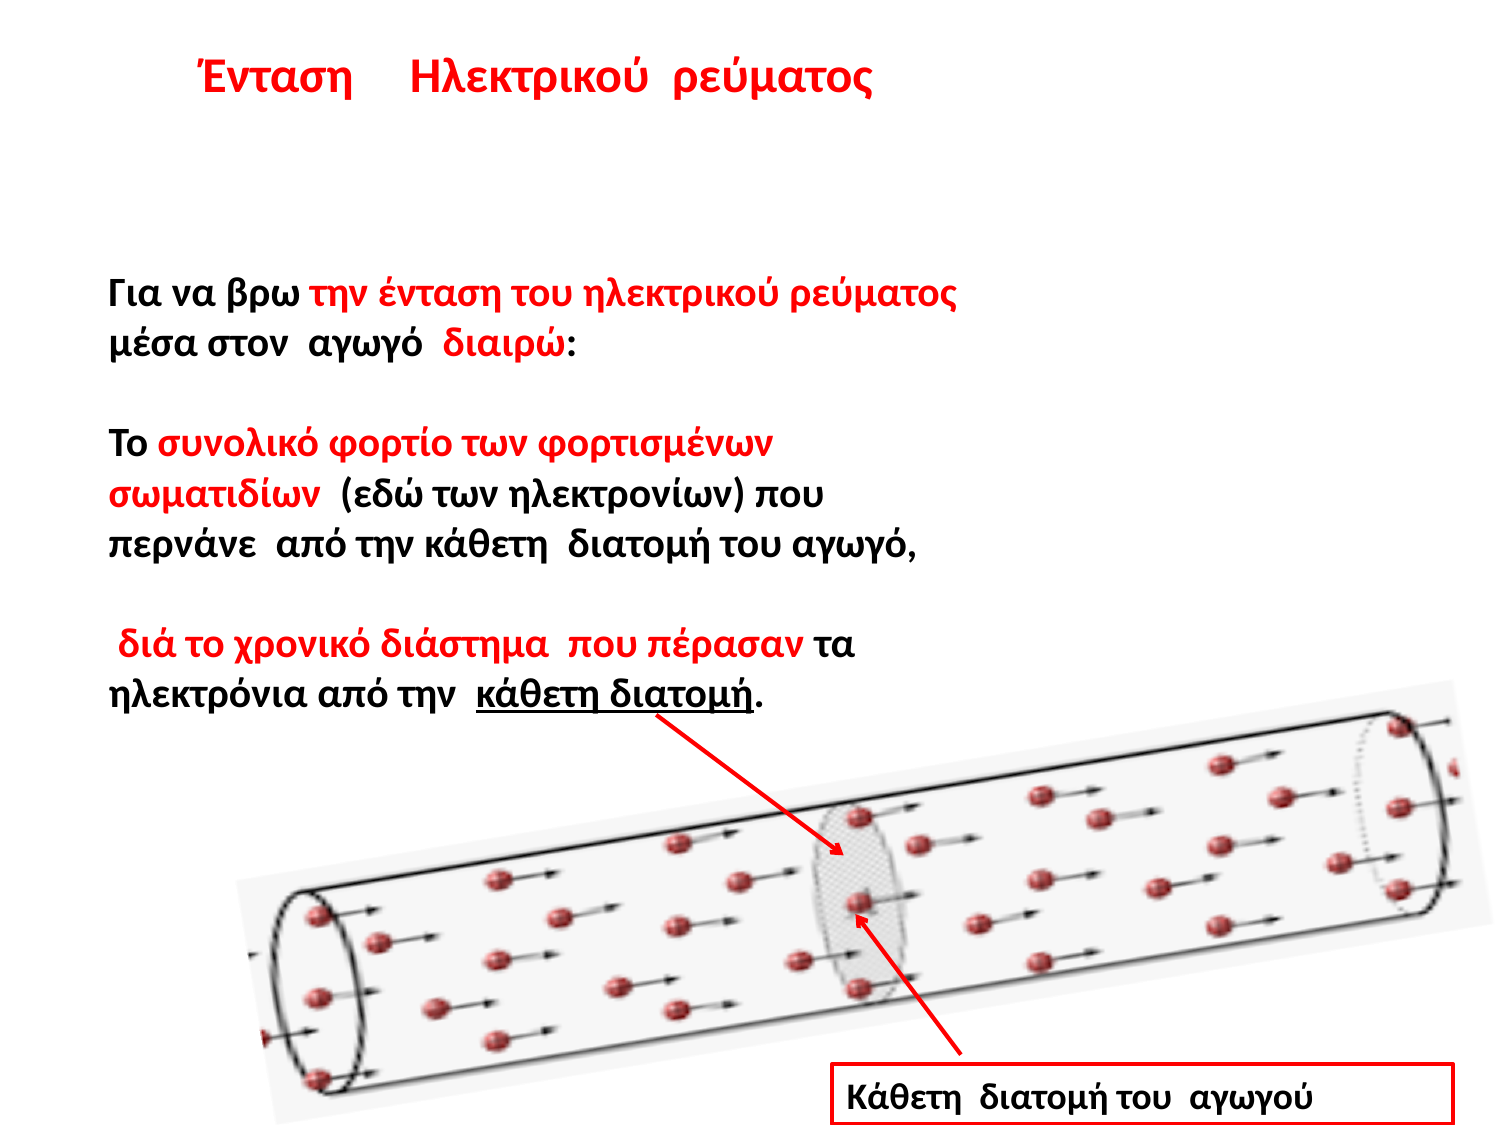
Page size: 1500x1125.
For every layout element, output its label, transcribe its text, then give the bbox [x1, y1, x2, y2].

text_box Για να βρω την ένταση του ηλεκτρικού ρεύματος μέσα στον αγωγό διαιρώ: Το συνολικό φορτίο των φορτισμένων σωματιδίων (εδώ των ηλεκτρονίων) που περνάνε από την κάθετη διατομή του αγωγό, διά το χρονικό διάστημα που πέρασαν τα ηλεκτρόνια από την κάθετη διατομή. [93, 257, 973, 823]
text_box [837, 931, 979, 1038]
text_box Κάθετη διατομή του αγωγού [832, 1064, 1454, 1125]
text_box Ένταση Ηλεκτρικού ρεύματος [187, 35, 1067, 110]
picture [238, 673, 1500, 1124]
text_box [93, 58, 493, 124]
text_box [655, 714, 844, 856]
